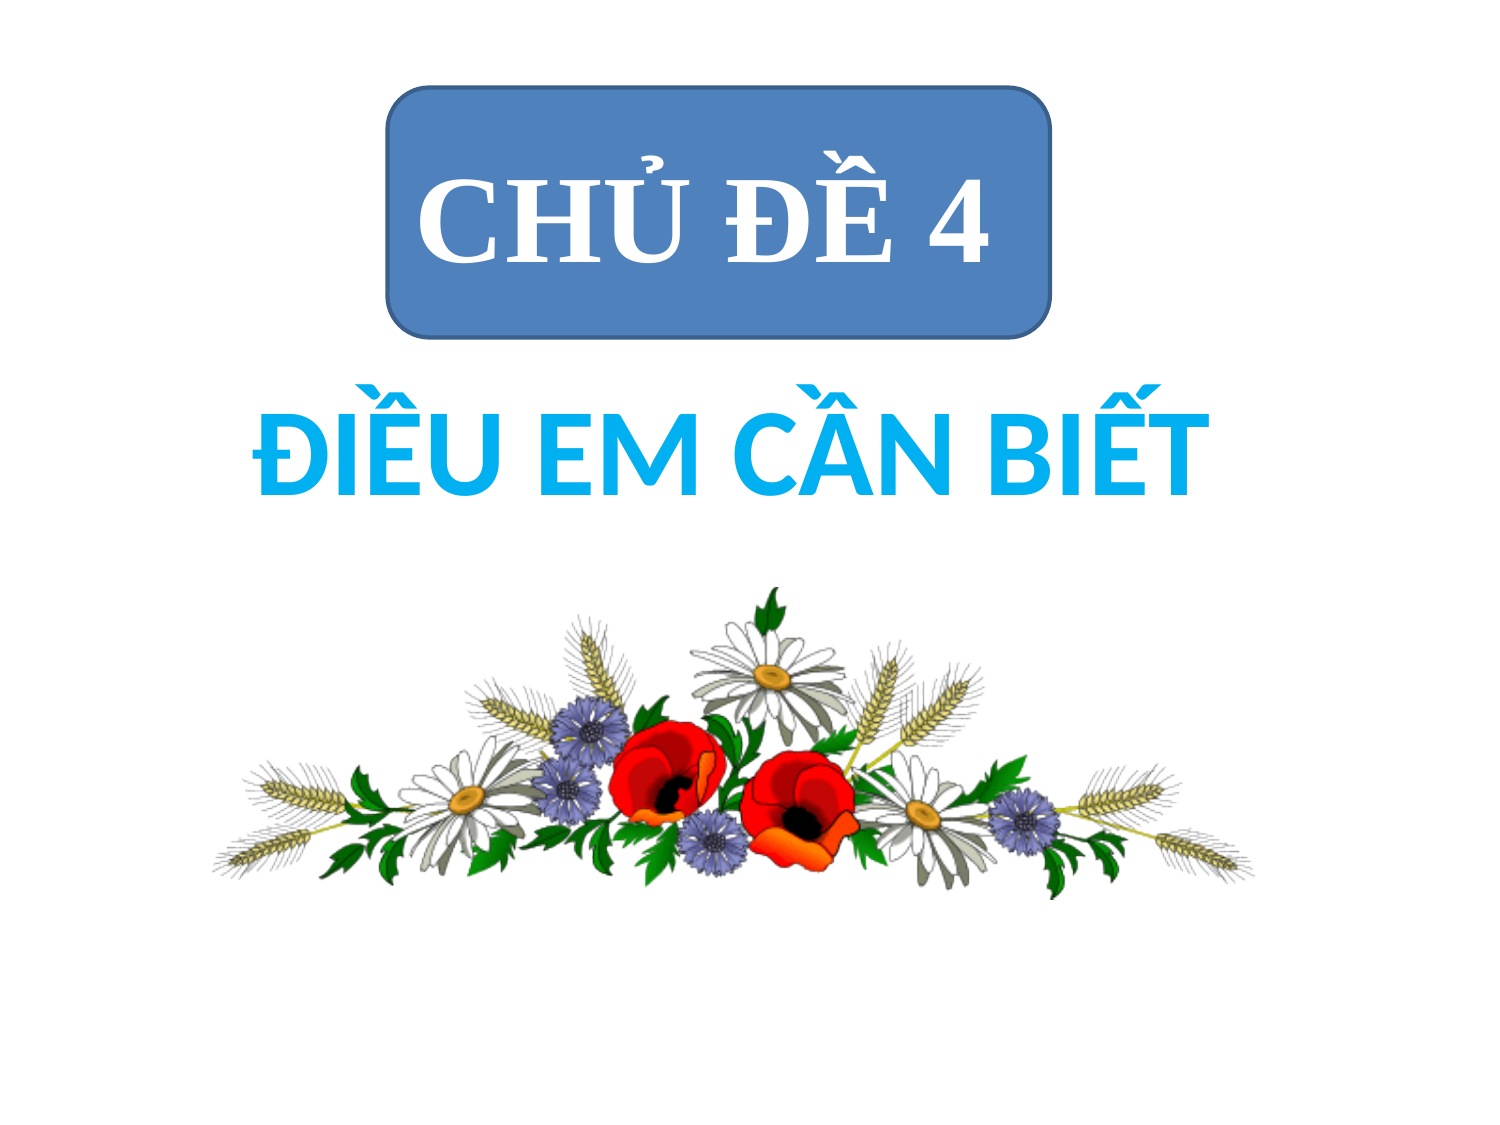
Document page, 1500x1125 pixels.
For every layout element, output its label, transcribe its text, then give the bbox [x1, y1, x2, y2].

subtitle ĐIỀU EM CẦN BIẾT [206, 362, 1257, 650]
text_box CHỦ ĐỀ 4 [385, 85, 1053, 340]
picture [212, 587, 1256, 901]
